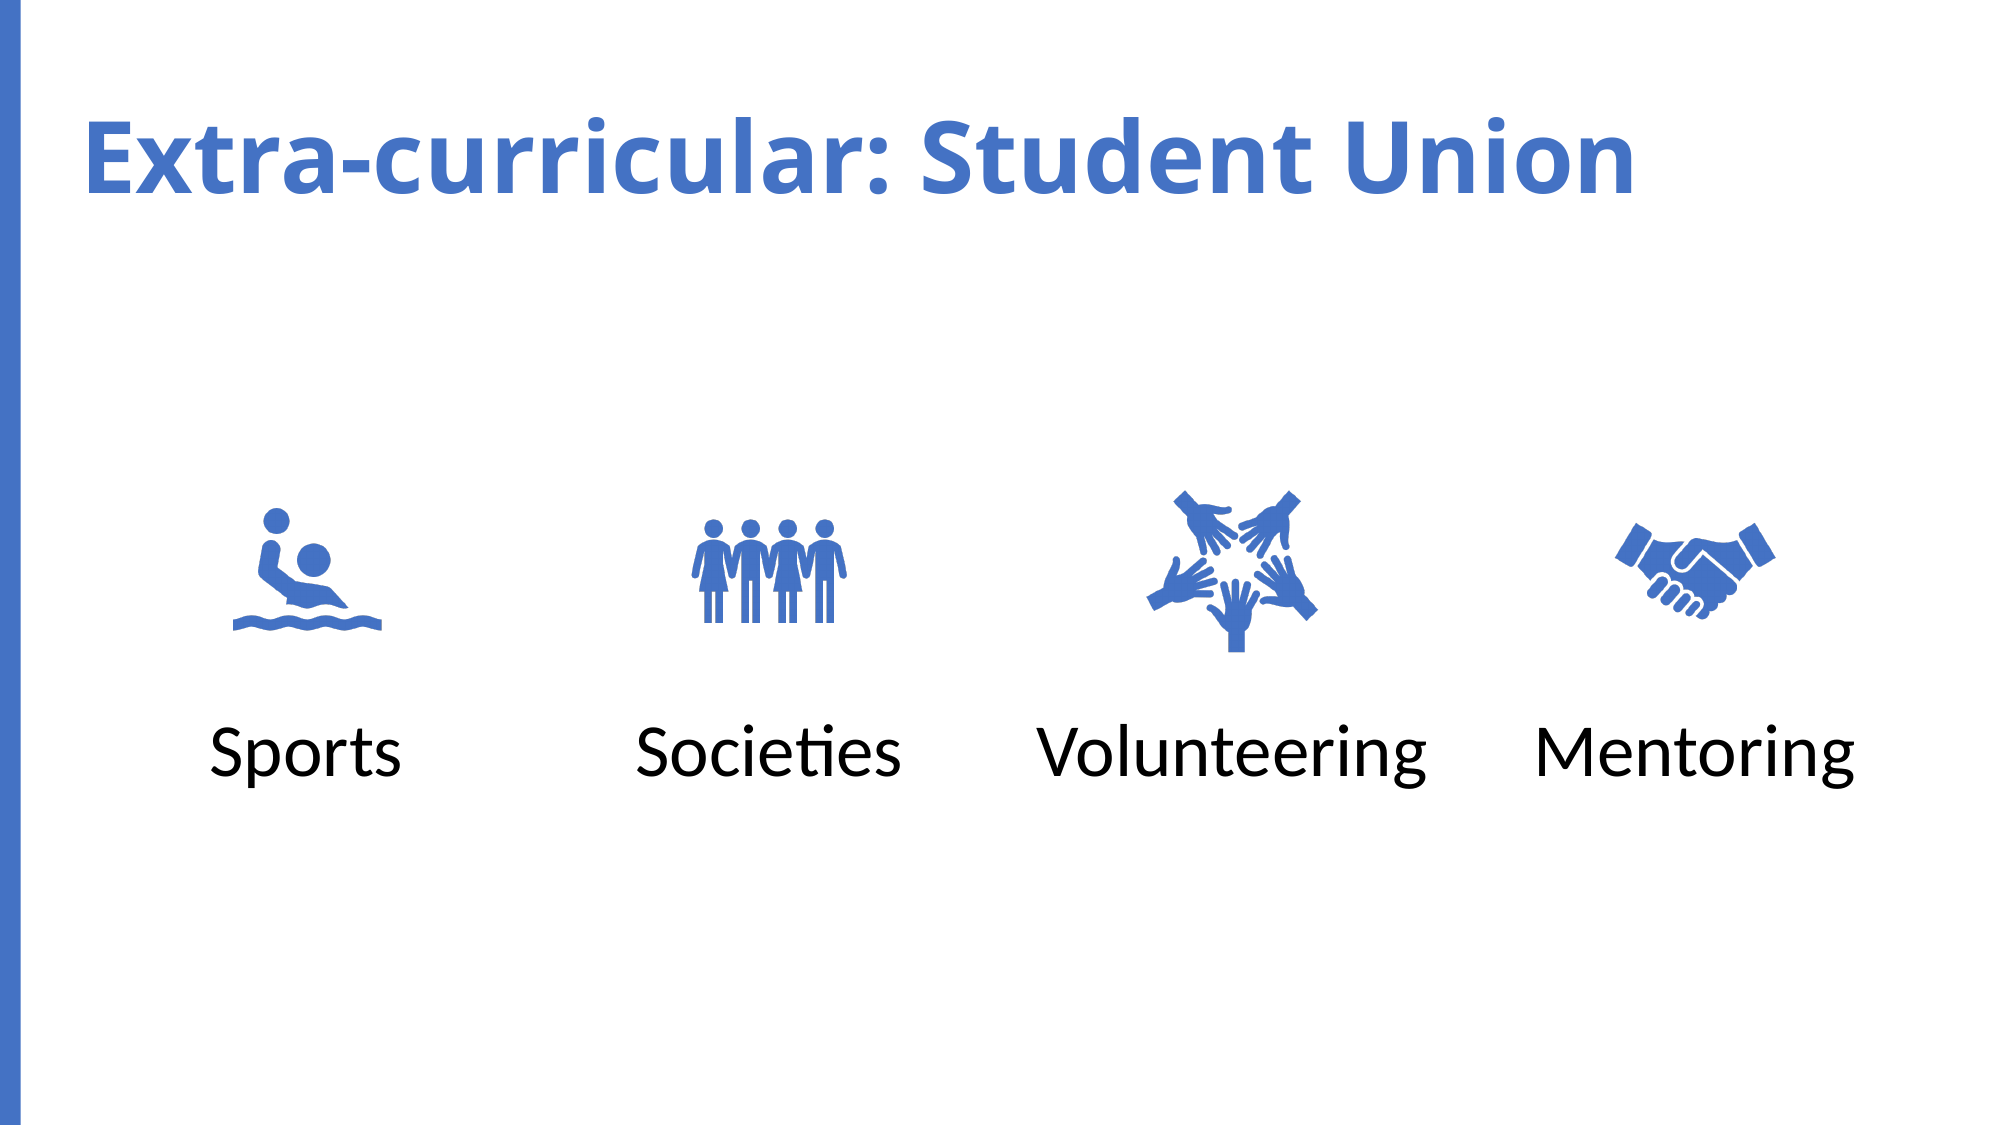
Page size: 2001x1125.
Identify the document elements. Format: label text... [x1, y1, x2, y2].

text_box [0, 0, 21, 1125]
title Extra-curricular: Student Union [65, 52, 1937, 271]
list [65, 299, 1937, 1014]
